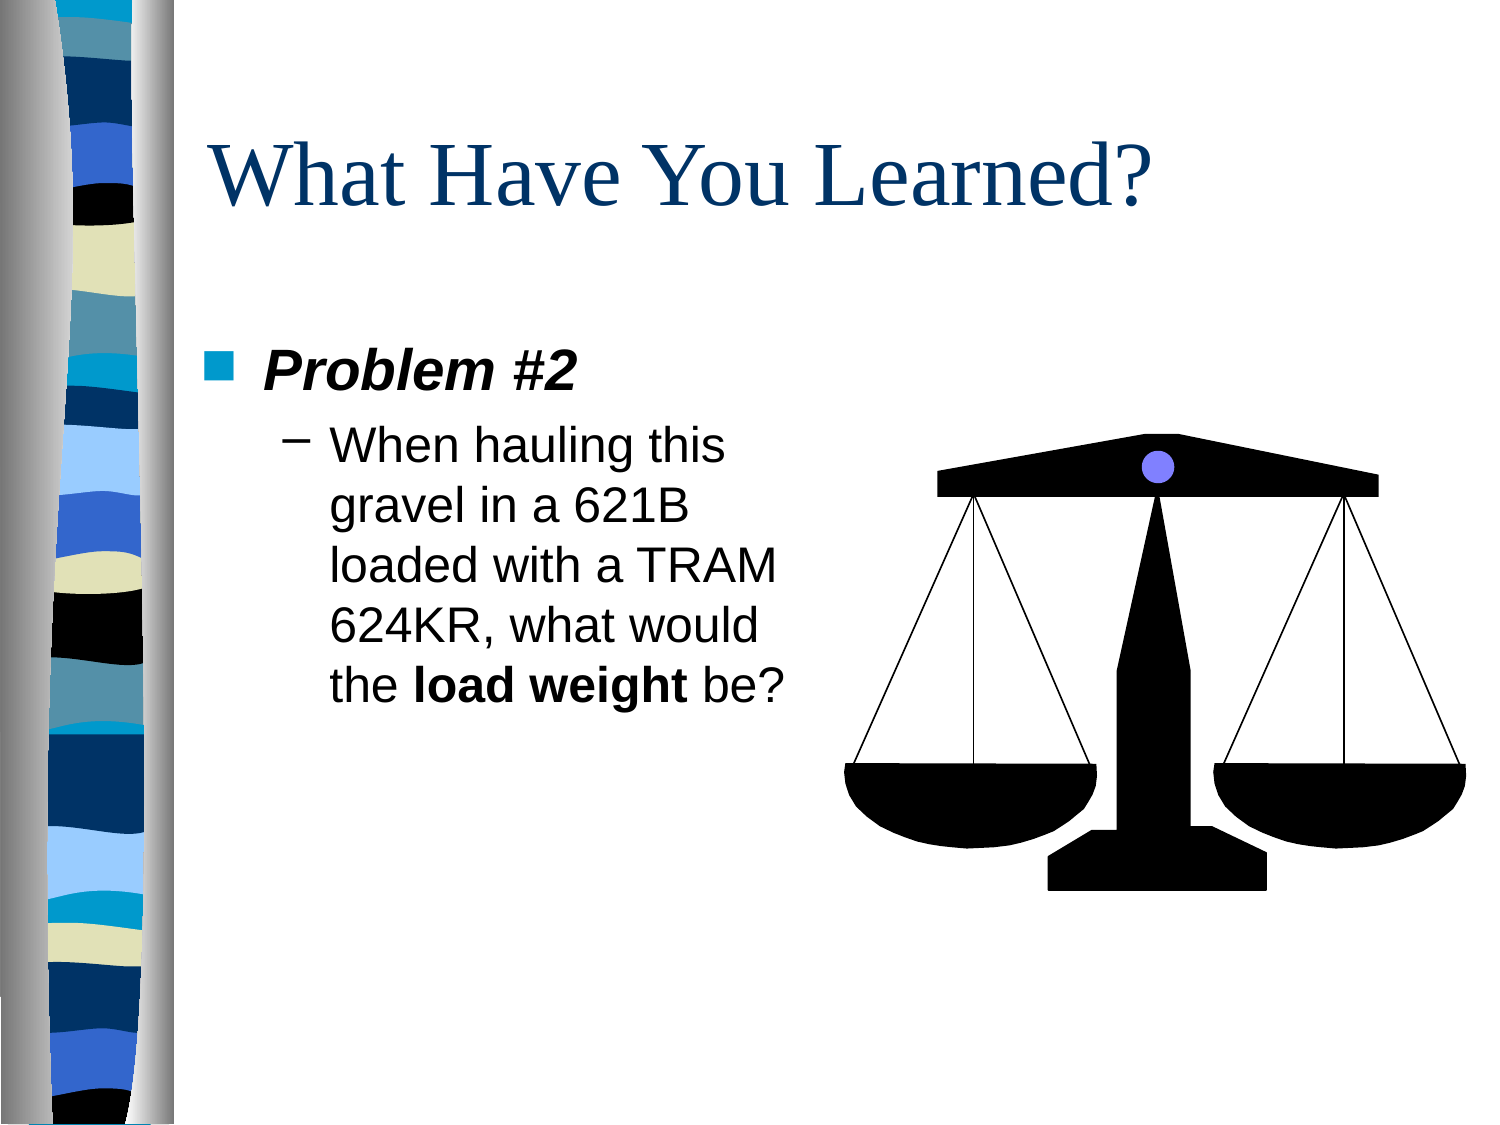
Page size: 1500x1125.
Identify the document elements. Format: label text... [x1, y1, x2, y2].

list Problem #2 When hauling this gravel in a 621B loaded with a TRAM 624KR, what would the load weight be? [192, 324, 818, 1001]
title What Have You Learned? [192, 74, 1468, 263]
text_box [842, 432, 1468, 893]
